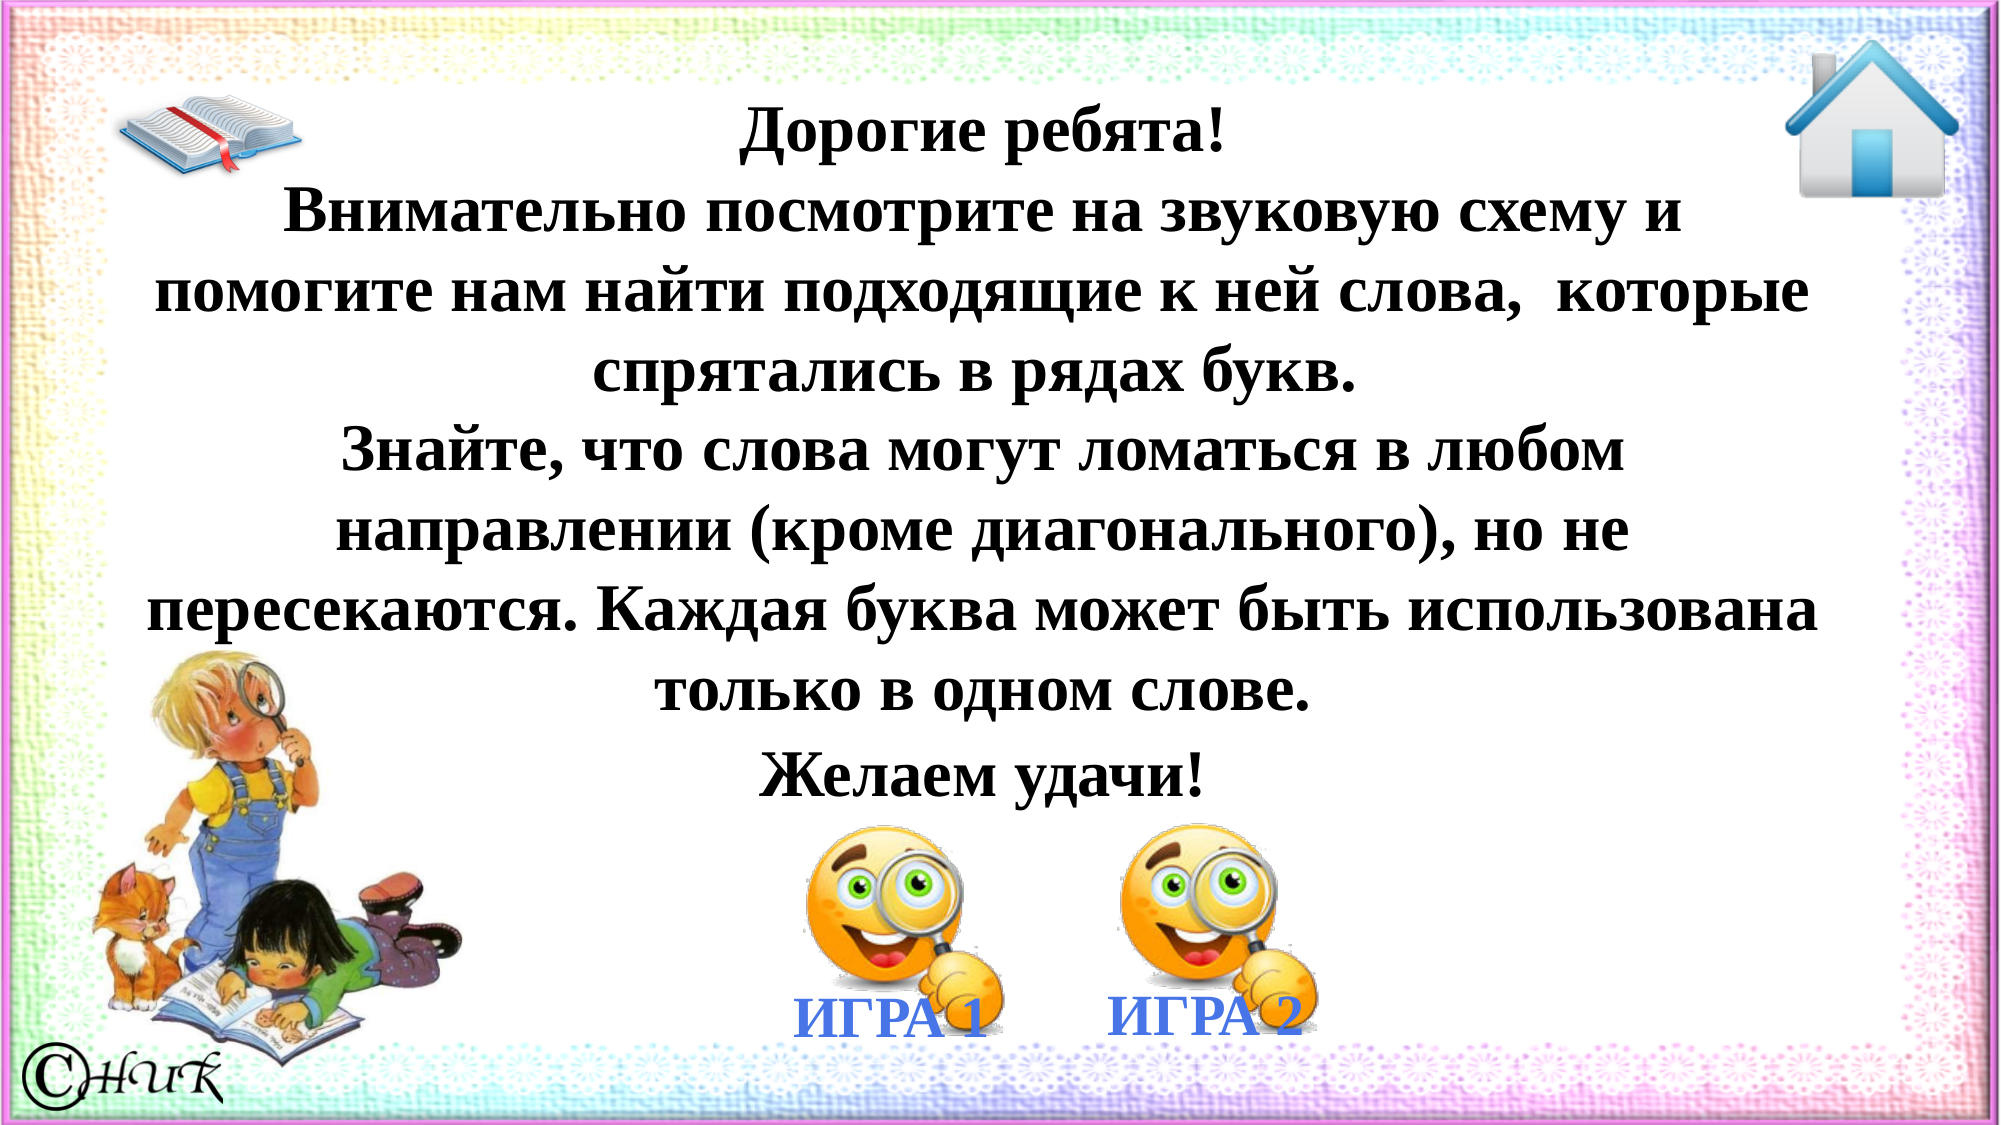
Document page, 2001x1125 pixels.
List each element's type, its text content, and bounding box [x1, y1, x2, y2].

picture [0, 0, 2001, 1125]
text_box Дорогие ребята! Внимательно посмотрите на звуковую схему и помогите нам найти подходящие к ней слова, которые спрятались в рядах букв. Знайте, что слова могут ломаться в любом направлении (кроме диагонального), но не пересекаются. Каждая буква может быть использована только в одном слове. Желаем удачи! [125, 77, 1842, 924]
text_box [776, 807, 1028, 1059]
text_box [1091, 804, 1343, 1056]
